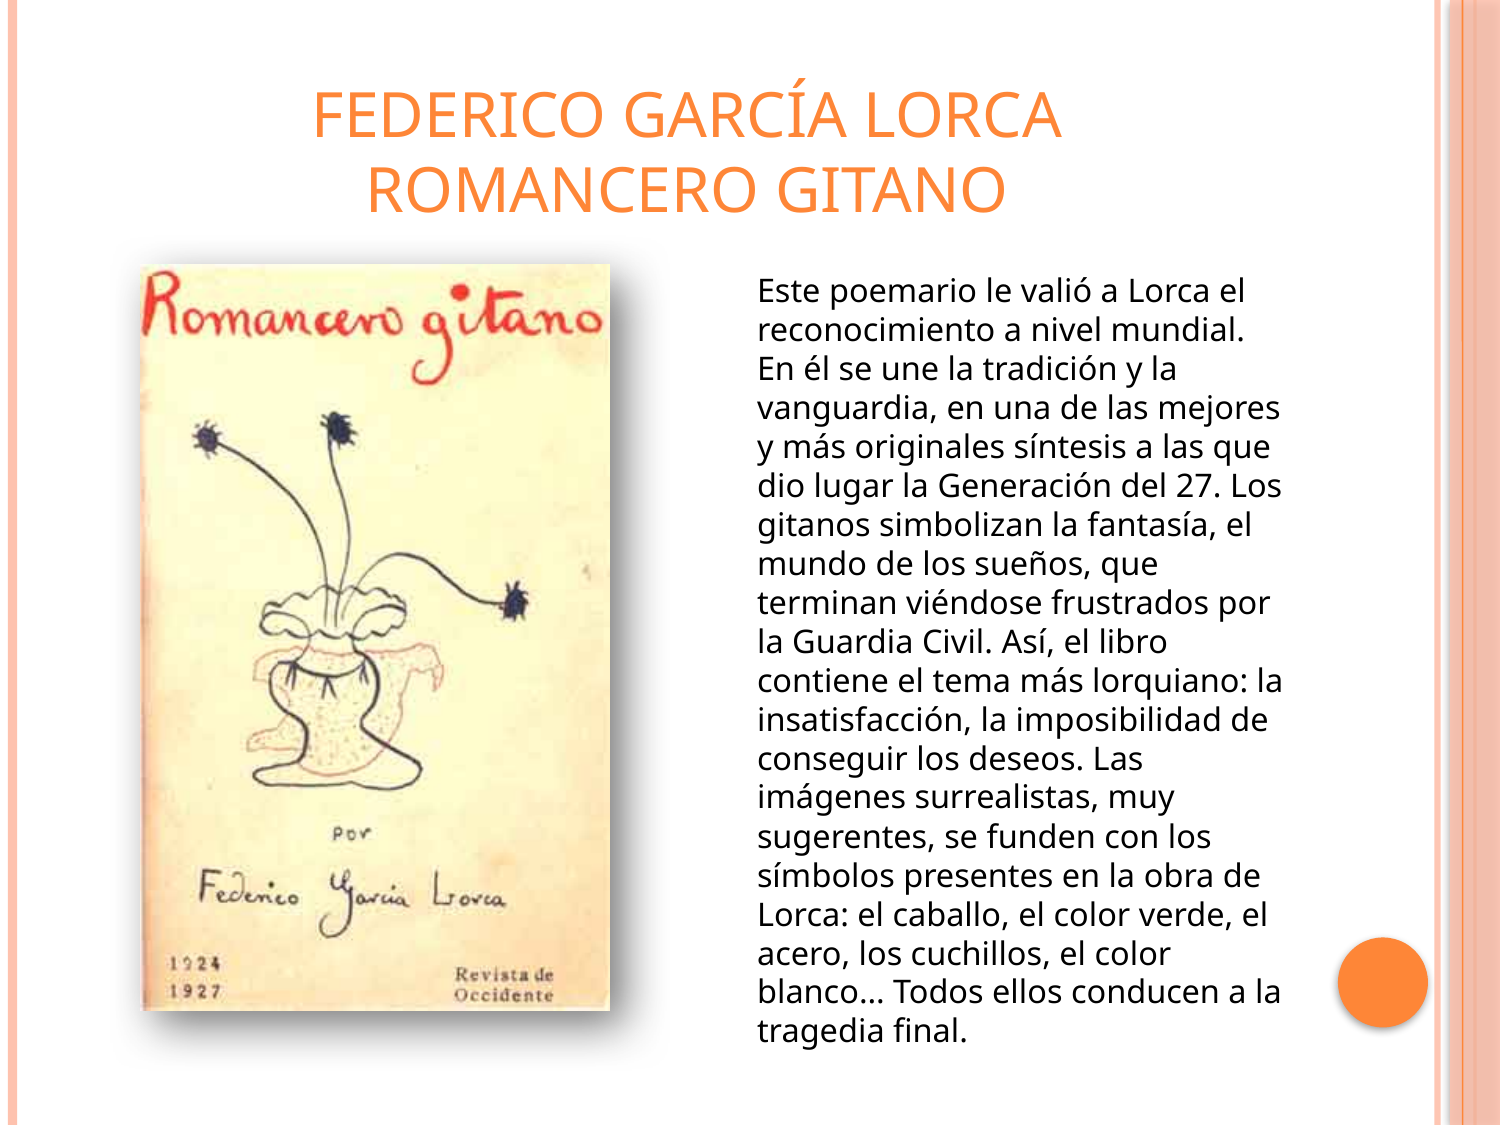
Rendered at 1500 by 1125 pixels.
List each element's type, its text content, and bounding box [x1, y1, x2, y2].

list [140, 264, 610, 1011]
list Este poemario le valió a Lorca el reconocimiento a nivel mundial. En él se une la tradición y la vanguardia, en una de las mejores y más originales síntesis a las que dio lugar la Generación del 27. Los gitanos simbolizan la fantasía, el mundo de los sueños, que terminan viéndose frustrados por la Guardia Civil. Así, el libro contiene el tema más lorquiano: la insatisfacción, la imposibilidad de conseguir los deseos. Las imágenes surrealistas, muy sugerentes, se funden con los símbolos presentes en la obra de Lorca: el caballo, el color verde, el acero, los cuchillos, el color blanco… Todos ellos conducen a la tragedia final. [700, 262, 1301, 1079]
title Federico García Lorca Romancero Gitano [75, 45, 1300, 233]
